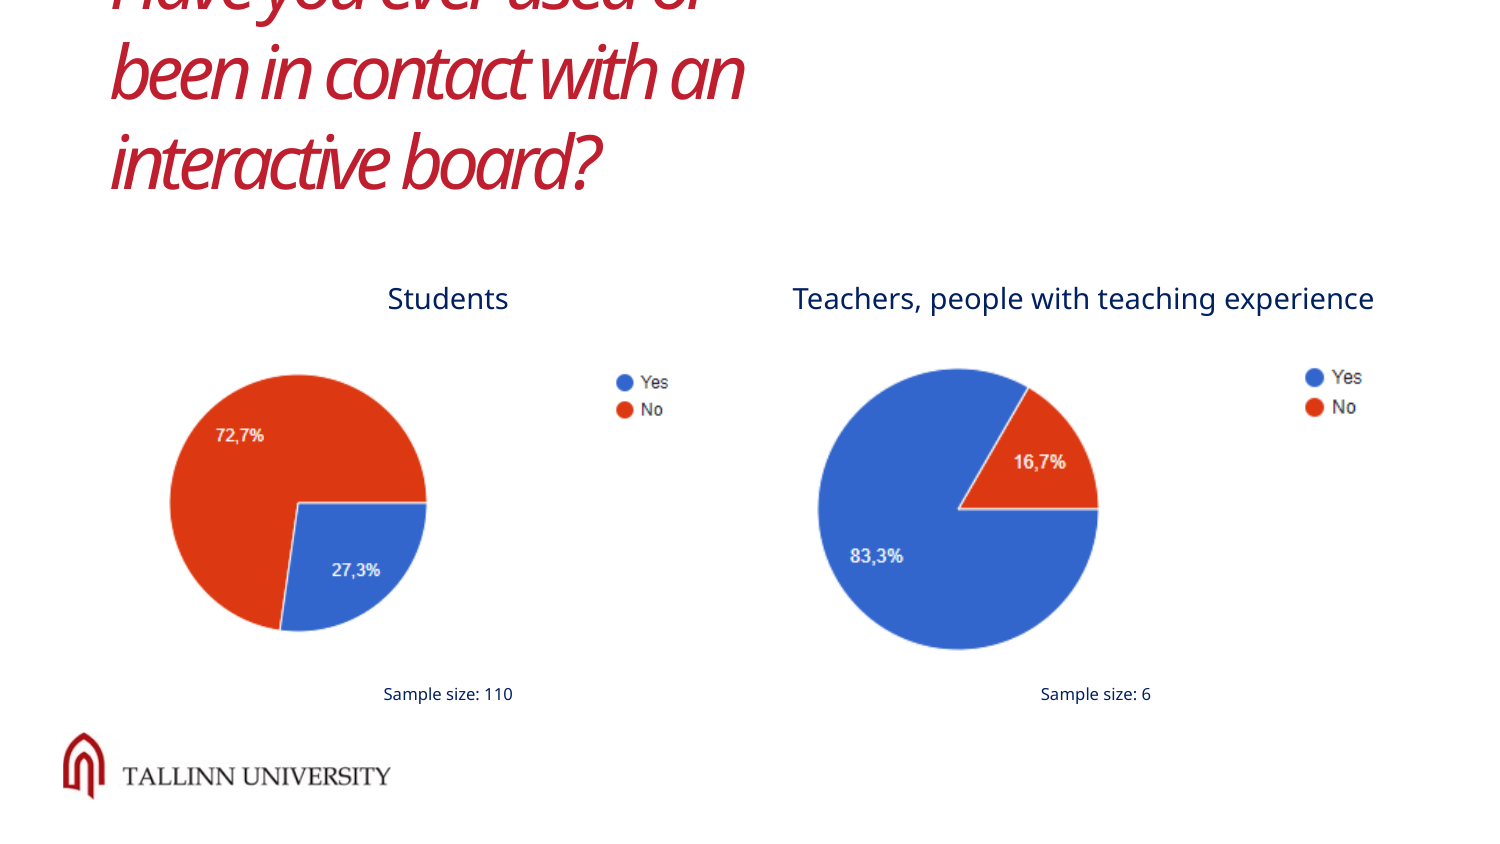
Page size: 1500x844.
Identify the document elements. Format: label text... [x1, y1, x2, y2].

text_box Students [372, 273, 524, 305]
picture [751, 323, 1440, 682]
picture [115, 306, 691, 668]
picture [63, 732, 391, 800]
title Have you ever used or been in contact with an interactive board? [94, 55, 827, 213]
text_box Sample size: 6 [1026, 691, 1167, 712]
text_box Sample size: 110 [368, 676, 528, 712]
text_box Teachers, people with teaching experience [777, 273, 1390, 321]
